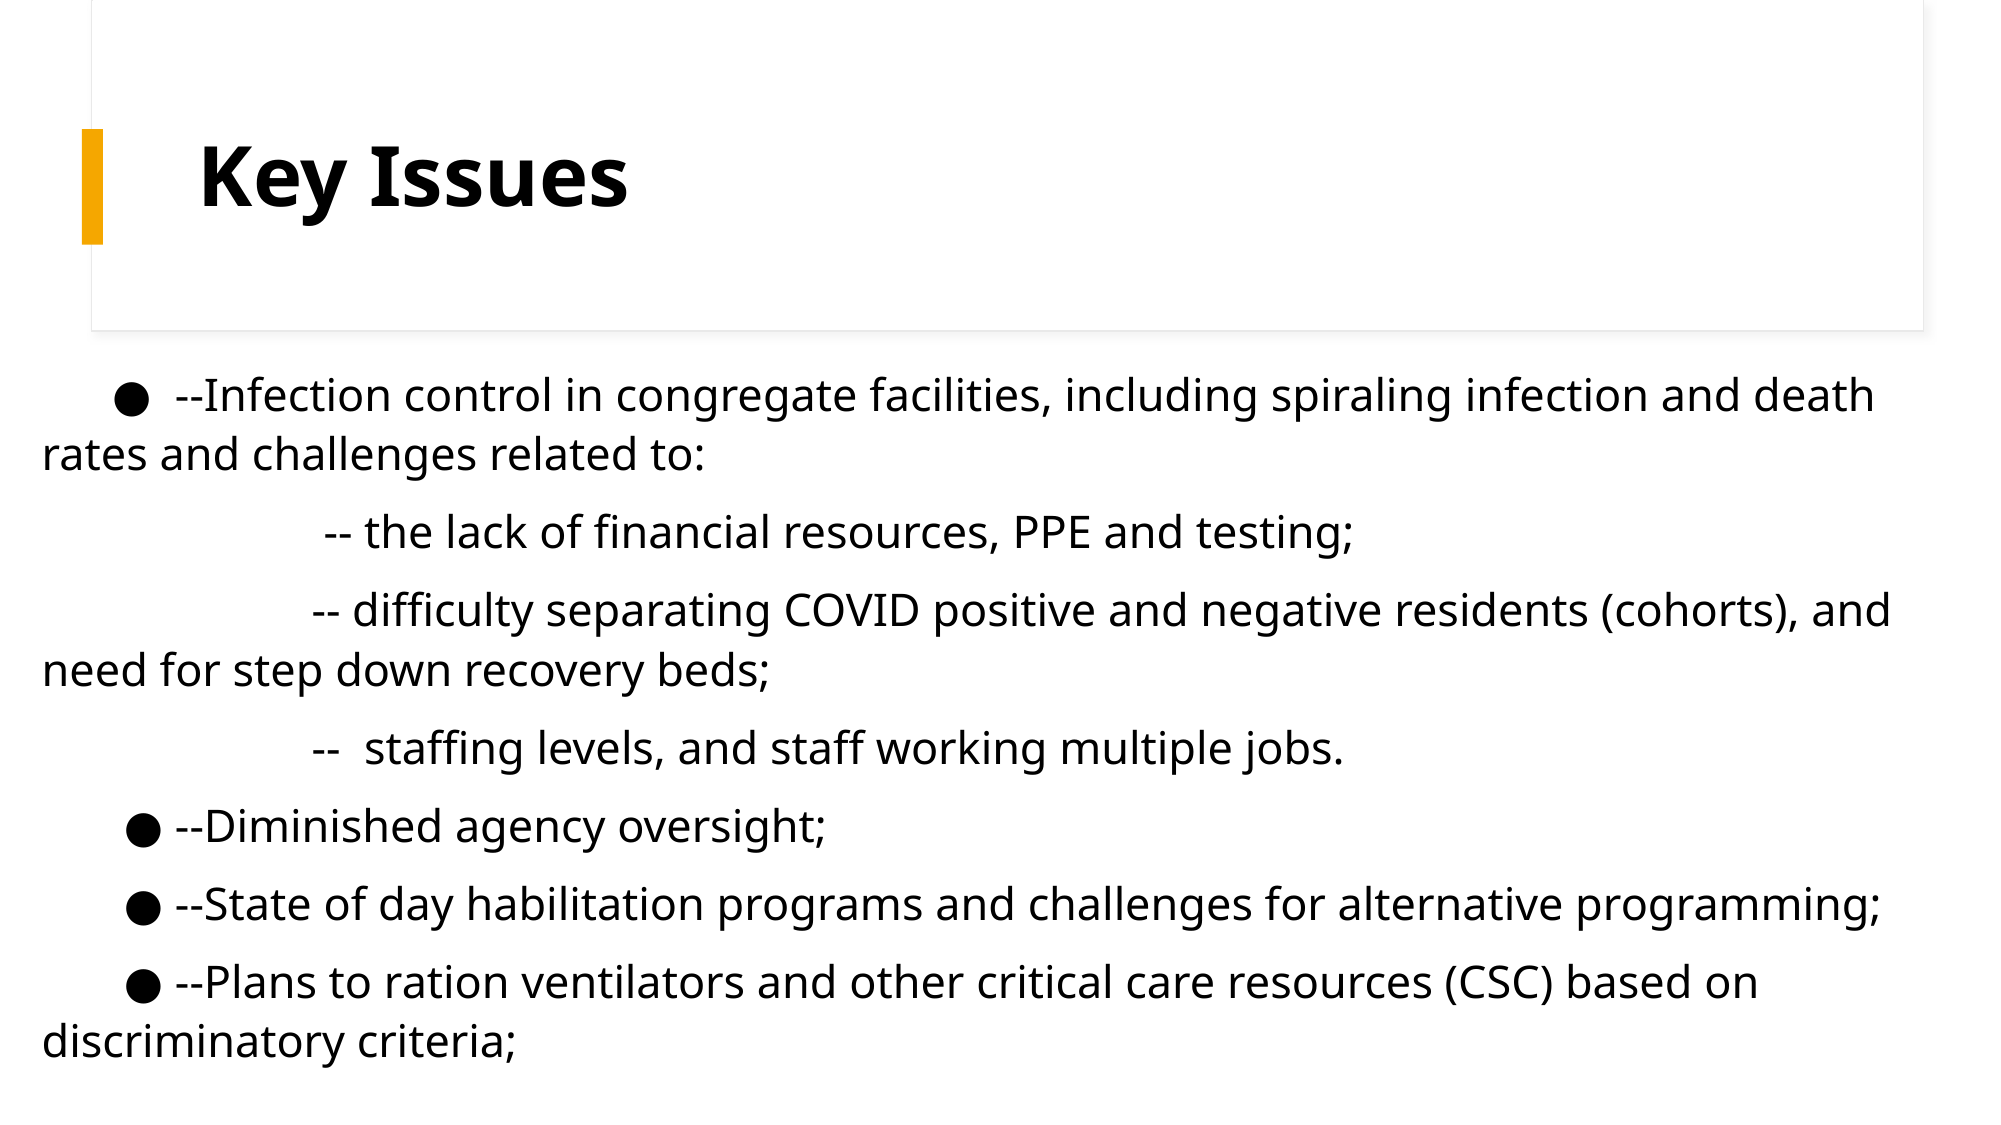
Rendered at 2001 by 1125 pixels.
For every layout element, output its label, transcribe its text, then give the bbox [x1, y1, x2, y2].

list ● --Infection control in congregate facilities, including spiraling infection and death rates and challenges related to: -- the lack of financial resources, PPE and testing; -- difficulty separating COVID positive and negative residents (cohorts), and need for step down recovery beds; -- staffing levels, and staff working multiple jobs. ● --Diminished agency oversight; ● --State of day habilitation programs and challenges for alternative programming; ● --Plans to ration ventilators and other critical care resources (CSC) based on discriminatory criteria; [26, 353, 1928, 1089]
title Key Issues [183, 90, 1851, 270]
